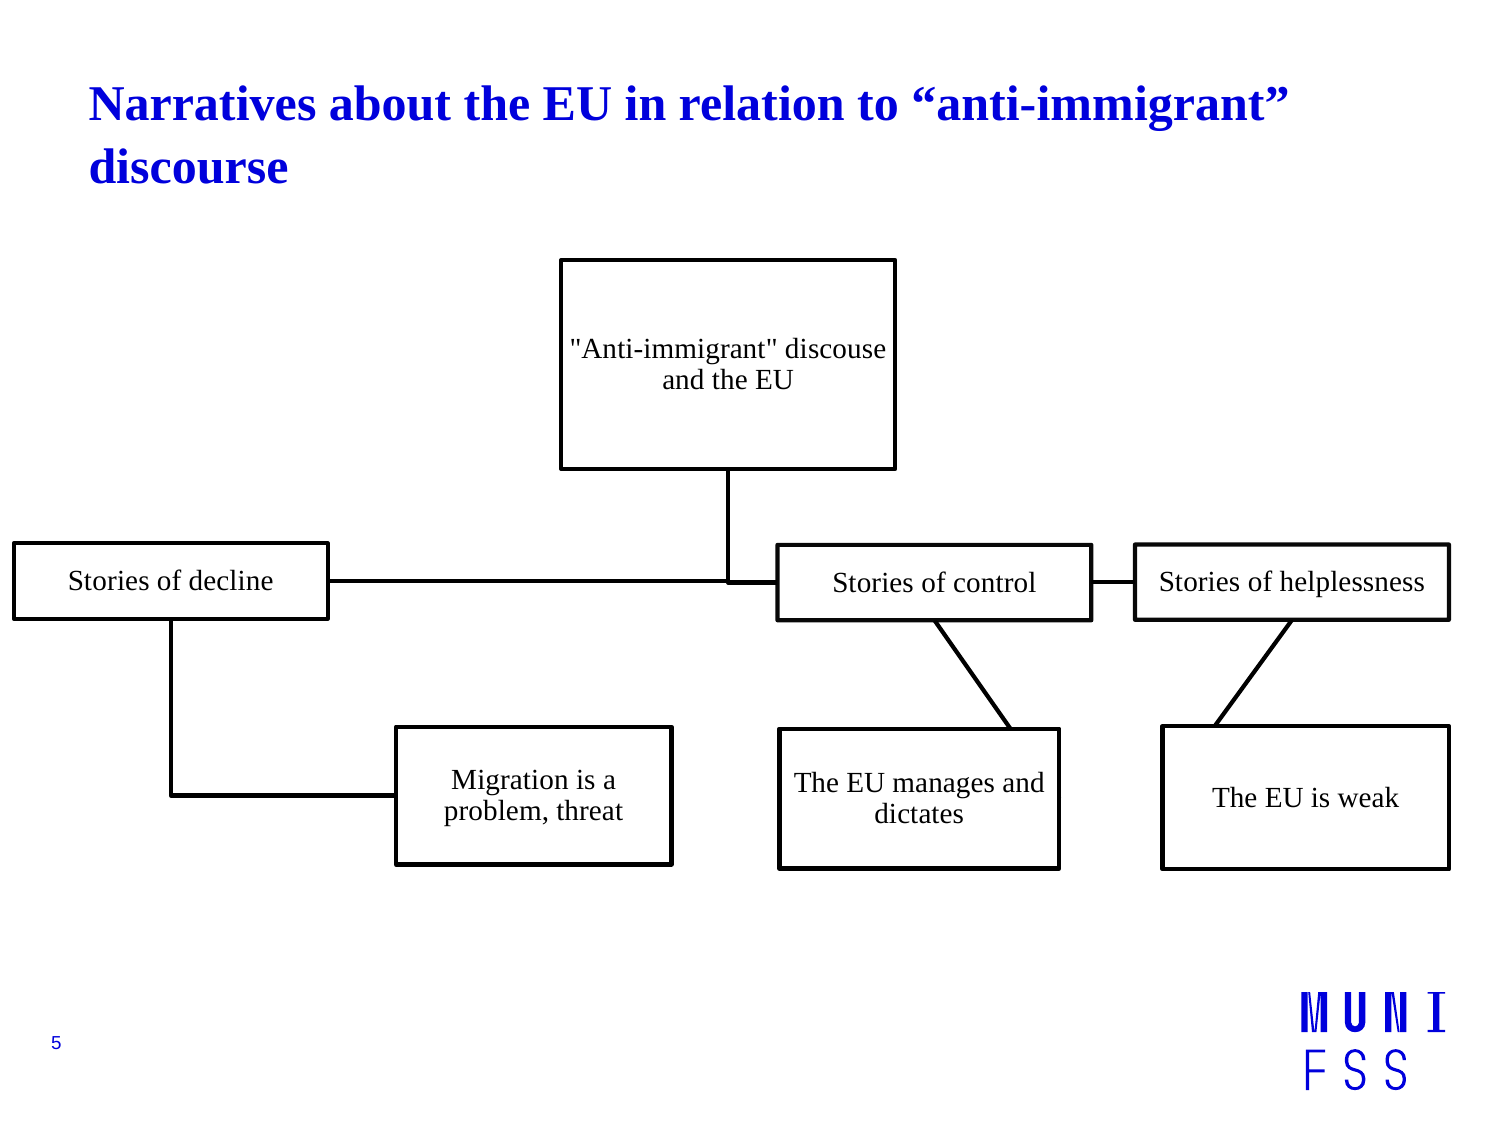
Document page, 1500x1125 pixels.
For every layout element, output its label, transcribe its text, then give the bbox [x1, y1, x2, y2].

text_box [13, 259, 1450, 1099]
title Narratives about the EU in relation to “anti-immigrant” discourse [88, 68, 1412, 143]
